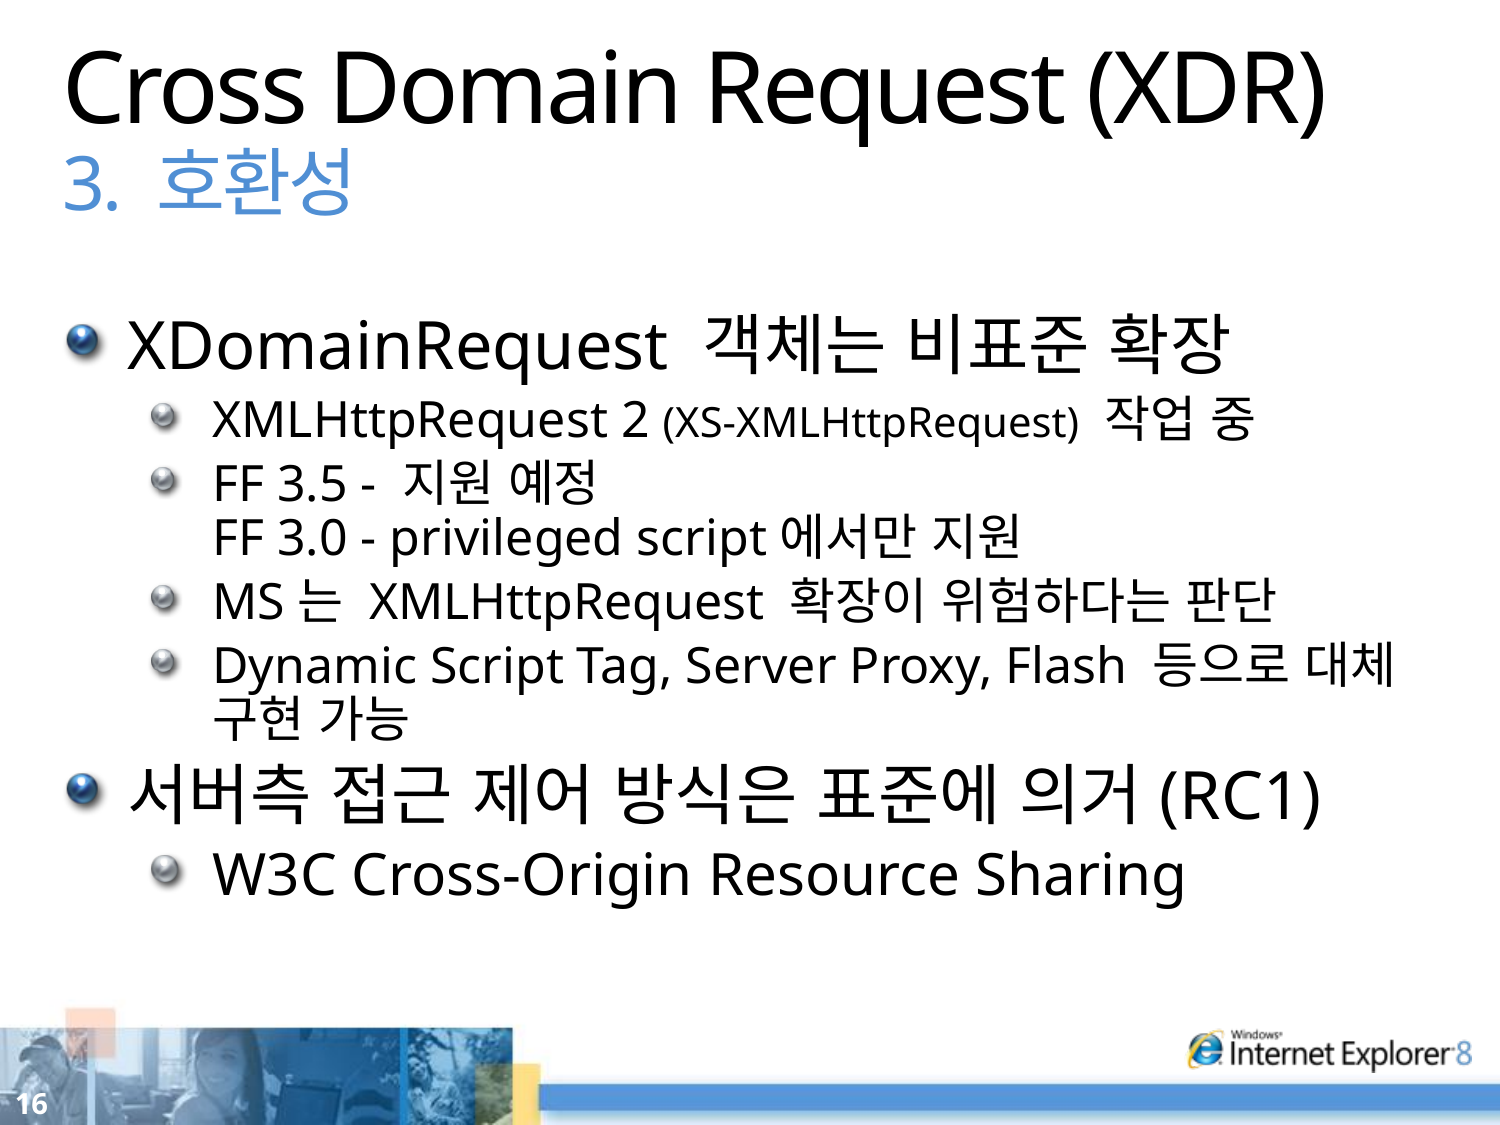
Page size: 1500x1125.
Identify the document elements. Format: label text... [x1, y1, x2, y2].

picture [0, 0, 1500, 1125]
title Cross Domain Request (XDR) 3. 호환성 [62, 37, 1438, 229]
list XDomainRequest 객체는 비표준 확장 XMLHttpRequest 2 (XS-XMLHttpRequest) 작업 중 FF 3.5 - 지원 예정 FF 3.0 - privileged script에서만 지원 MS는 XMLHttpRequest 확장이 위험하다는 판단 Dynamic Script Tag, Server Proxy, Flash 등으로 대체 구현 가능 서버측 접근 제어 방식은 표준에 의거(RC1) W3C Cross-Origin Resource Sharing [62, 312, 1438, 928]
